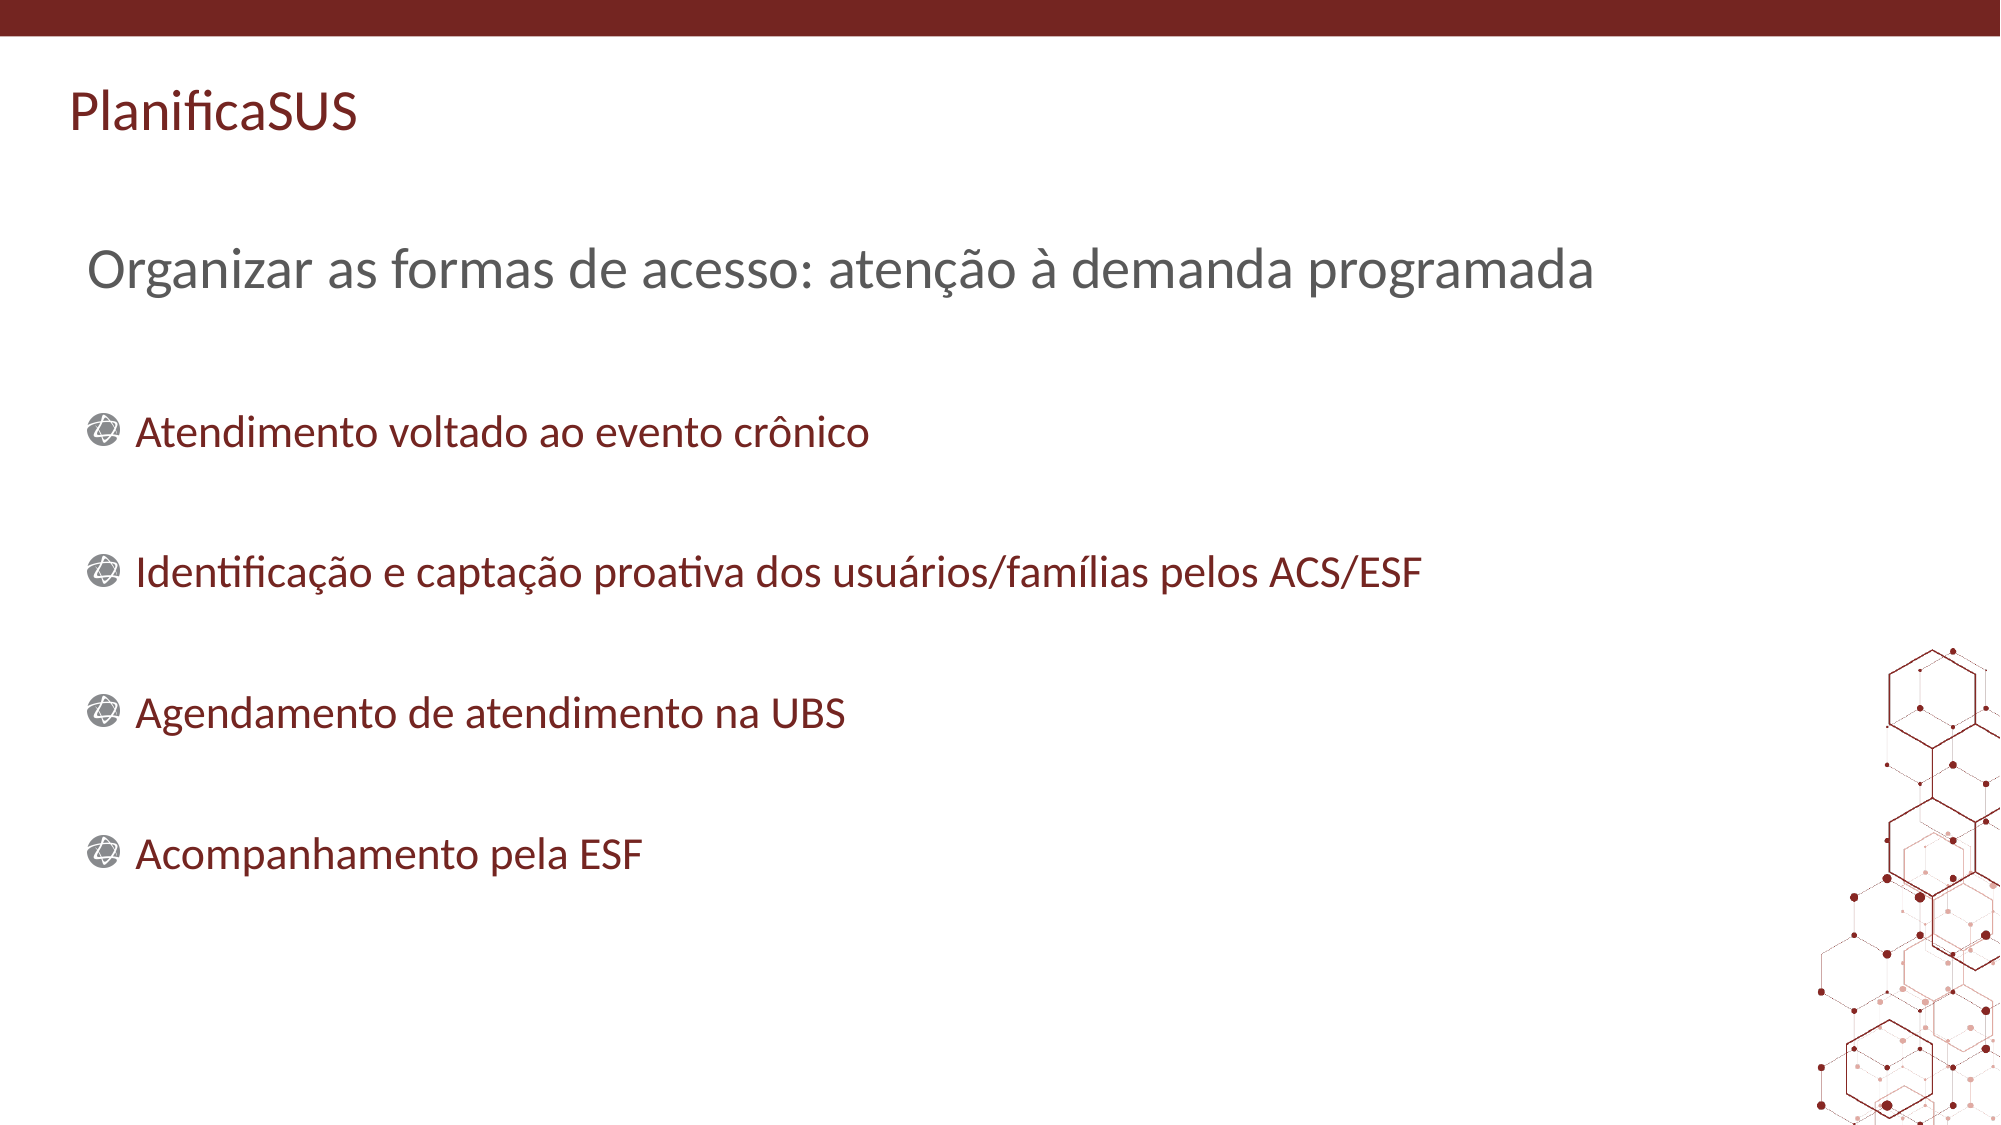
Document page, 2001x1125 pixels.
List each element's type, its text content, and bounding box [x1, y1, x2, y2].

picture [87, 413, 120, 446]
title Organizar as formas de acesso: atenção à demanda programada [72, 160, 1722, 379]
picture [87, 554, 120, 587]
list Atendimento voltado ao evento crônico Identificação e captação proativa dos usuários/famílias pelos ACS/ESF Agendamento de atendimento na UBS Acompanhamento pela ESF [72, 400, 1722, 999]
picture [1794, 648, 2000, 1125]
picture [87, 835, 120, 868]
picture [87, 694, 120, 727]
